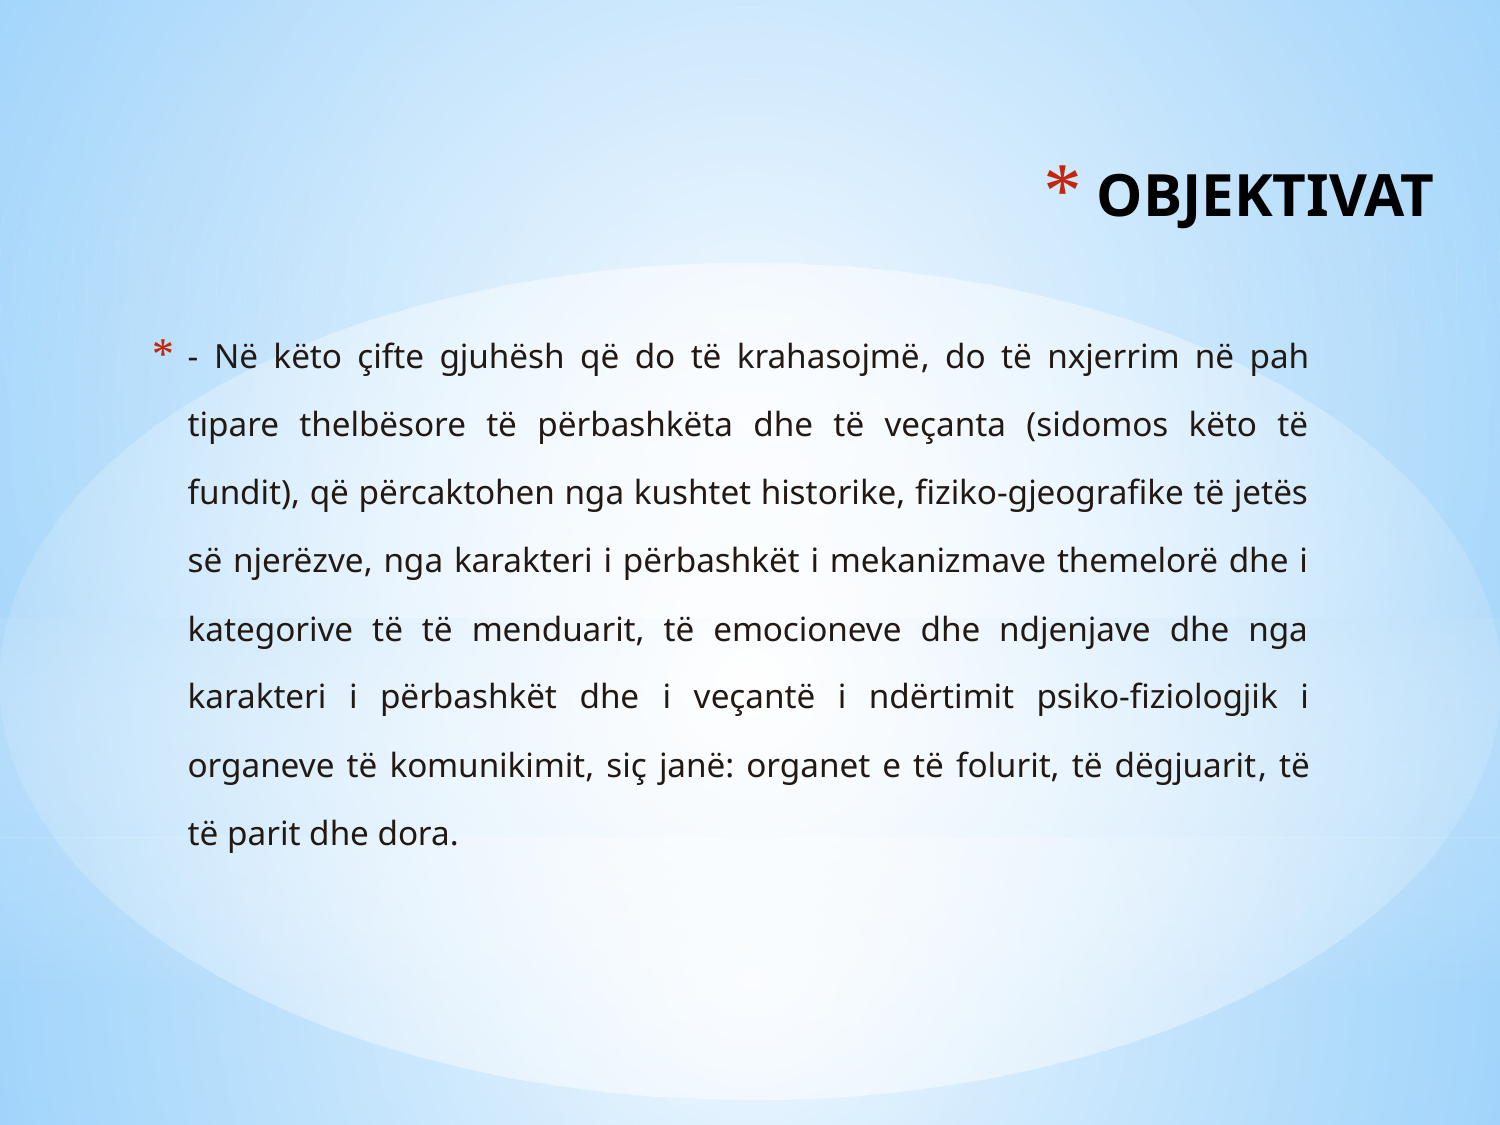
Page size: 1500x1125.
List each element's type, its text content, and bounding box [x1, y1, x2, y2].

list - Në këto çifte gjuhësh që do të krahasojmë, do të nxjerrim në pah tipare thelbësore të përbashkëta dhe të veçanta (sidomos këto të fundit), që përcaktohen nga kushtet historike, fiziko-gjeografike të jetës së njerëzve, nga karakteri i përbashkët i mekanizmave themelorë dhe i kategorive të të menduarit, të emocioneve dhe ndjenjave dhe nga karakteri i përbashkët dhe i veçantë i ndërtimit psiko-fiziologjik i organeve të komunikimit, siç janë: organet e të folurit, të dëgjuarit, të të parit dhe dora. [137, 299, 1325, 870]
title OBJEKTIVAT [49, 150, 1450, 275]
